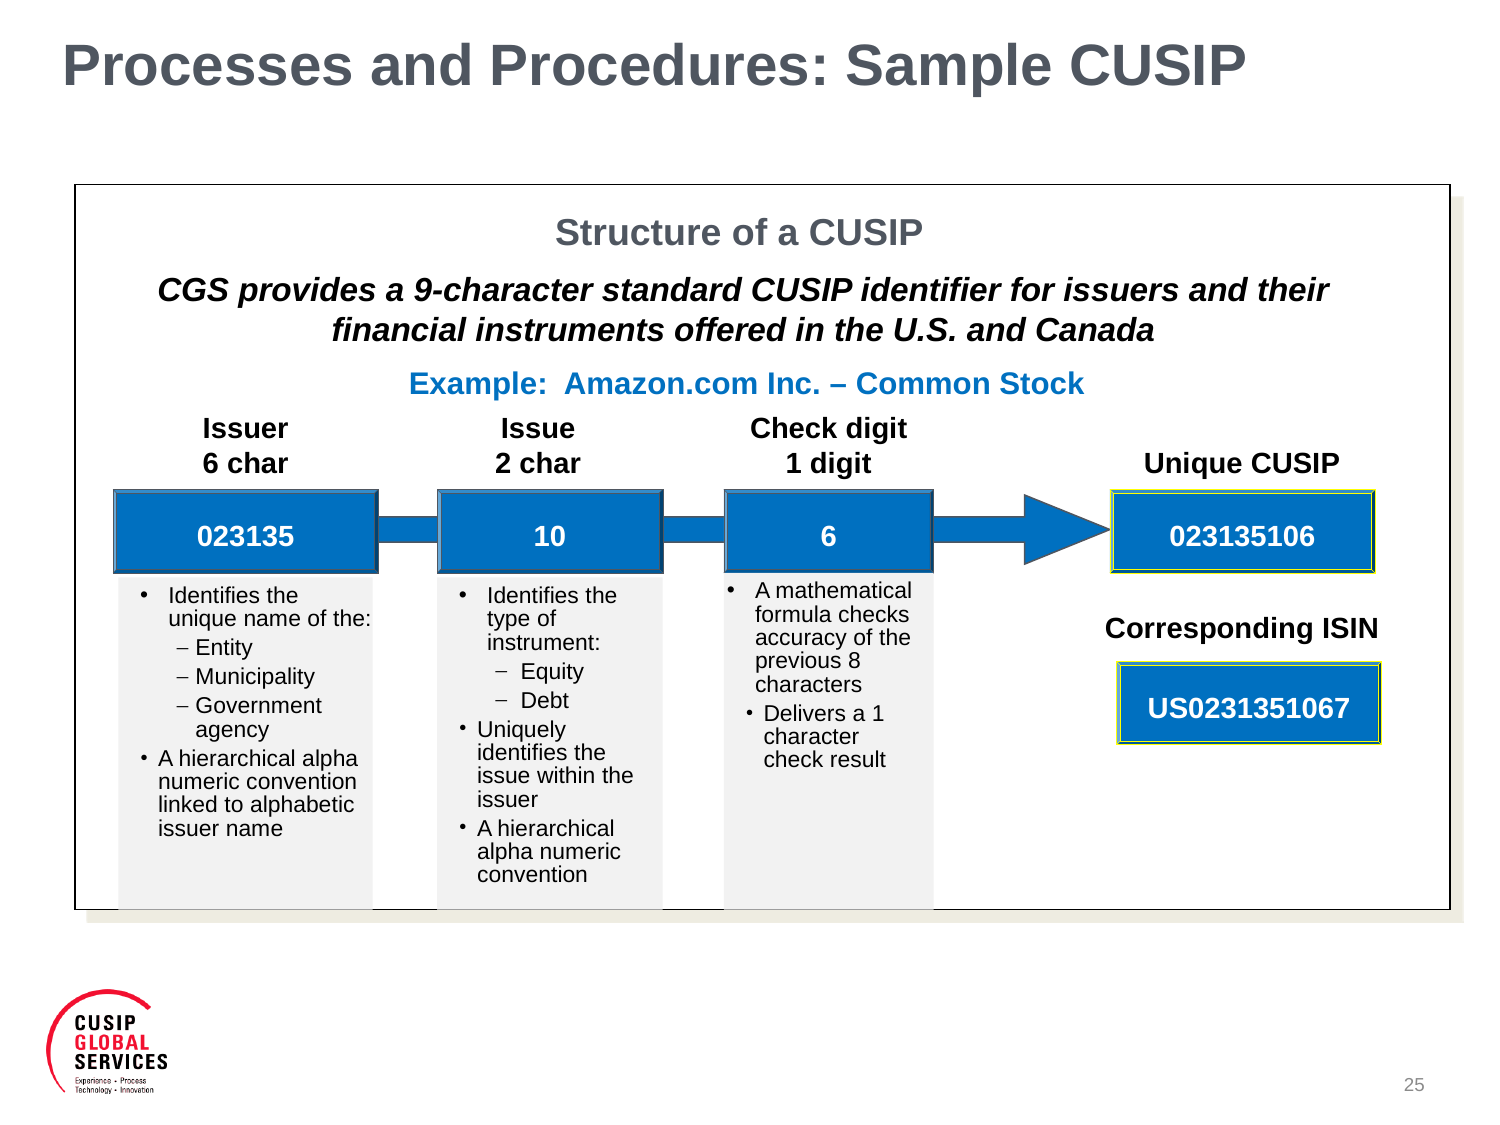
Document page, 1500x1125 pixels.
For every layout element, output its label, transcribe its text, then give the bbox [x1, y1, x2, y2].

text_box Check digit 1 digit [749, 409, 908, 480]
text_box Identifies the type of instrument: Equity Debt Uniquely identifies the issue within the issuer A hierarchical alpha numeric convention [437, 577, 663, 910]
picture [46, 989, 167, 1094]
text_box 023135106 [1109, 489, 1375, 573]
text_box A mathematical formula checks accuracy of the previous 8 characters Delivers a 1 character check result [723, 572, 934, 910]
text_box Corresponding ISIN [1104, 609, 1380, 645]
text_box US0231351067 [1116, 661, 1382, 745]
text_box CGS provides a 9-character standard CUSIP identifier for issuers and their financial instruments offered in the U.S. and Canada [139, 260, 1349, 396]
text_box Unique CUSIP [1143, 444, 1341, 480]
title Processes and Procedures: Sample CUSIP [62, 0, 1413, 125]
text_box [934, 495, 1109, 565]
text_box [379, 516, 437, 543]
text_box 6 [723, 489, 934, 572]
text_box Structure of a CUSIP [540, 200, 939, 260]
slide_number 25 [1350, 1054, 1425, 1095]
text_box [663, 516, 723, 543]
text_box Example: Amazon.com Inc. – Common Stock [394, 356, 1101, 409]
text_box 10 [437, 489, 663, 573]
text_box Issue 2 char [494, 409, 582, 480]
text_box [74, 184, 1451, 910]
text_box Identifies the unique name of the: Entity Municipality Government agency A hierarchical alpha numeric convention linked to alphabetic issuer name [118, 577, 373, 910]
text_box Issuer 6 char [202, 409, 289, 480]
text_box 023135 [113, 489, 379, 573]
